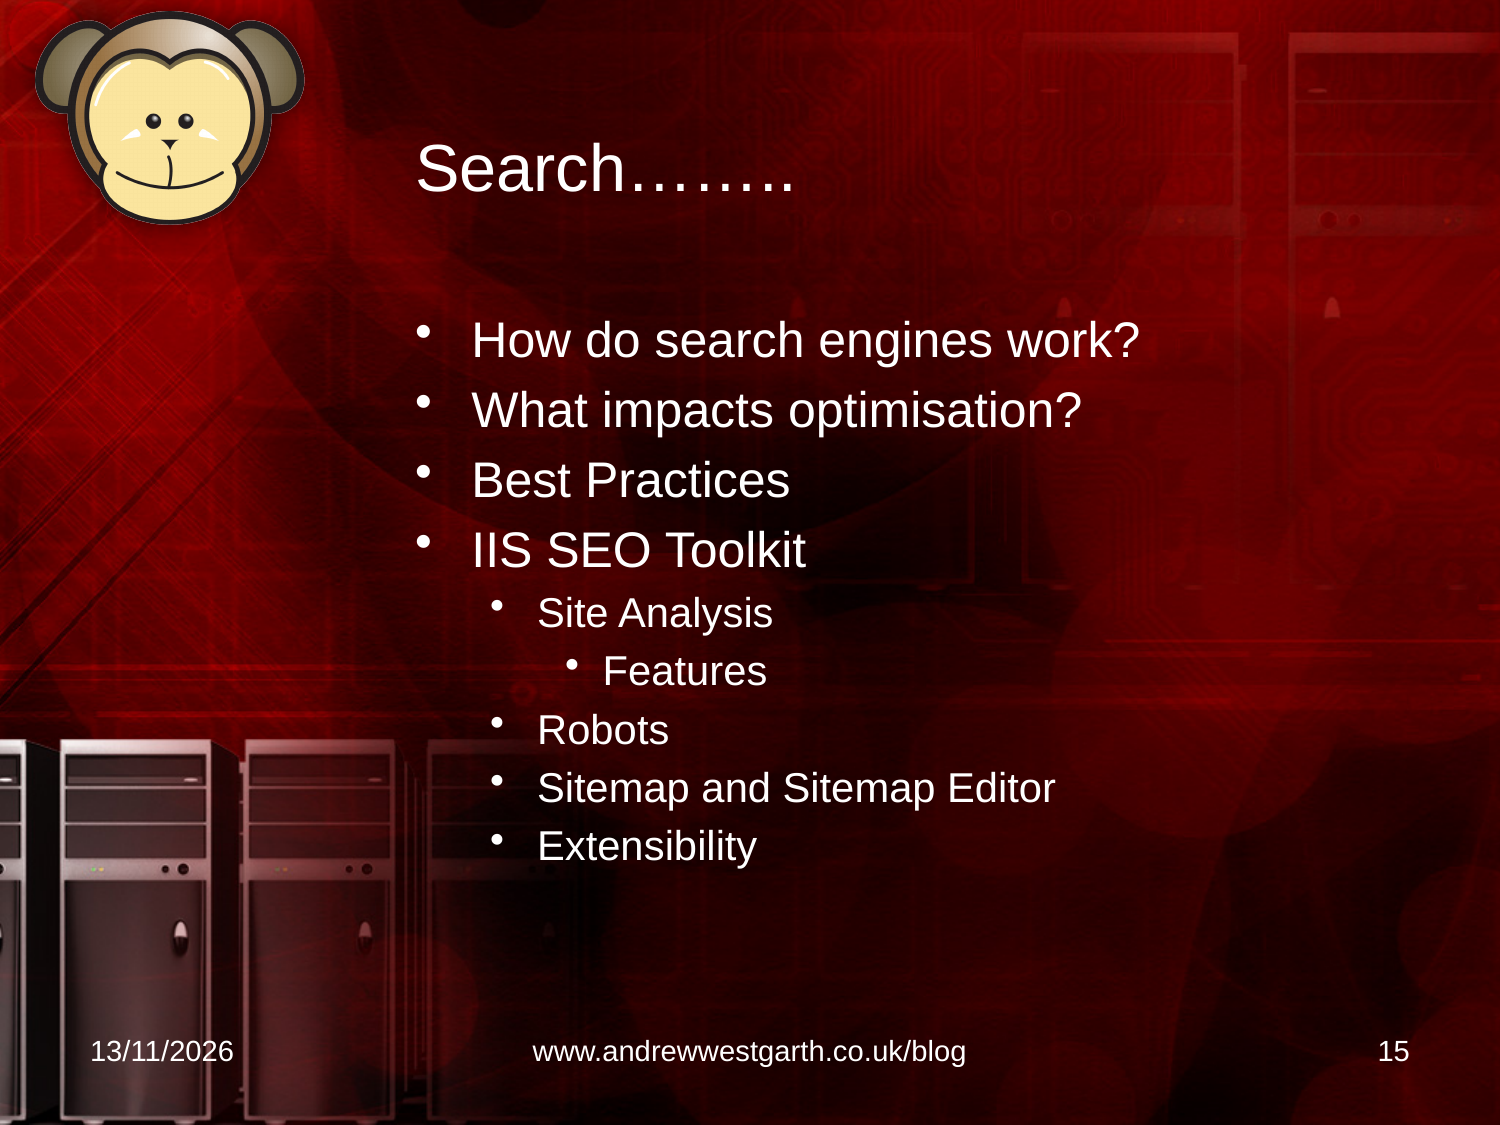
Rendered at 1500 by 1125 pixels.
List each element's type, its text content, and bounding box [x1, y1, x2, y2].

footer www.andrewwestgarth.co.uk/blog [512, 1024, 988, 1103]
slide_number 15 [1074, 1024, 1425, 1103]
picture [0, 0, 1500, 1125]
title Search…….. [400, 45, 1475, 213]
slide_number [75, 1024, 425, 1103]
list How do search engines work? What impacts optimisation? Best Practices IIS SEO Toolkit Site Analysis Features Robots Sitemap and Sitemap Editor Extensibility [400, 299, 1475, 1005]
